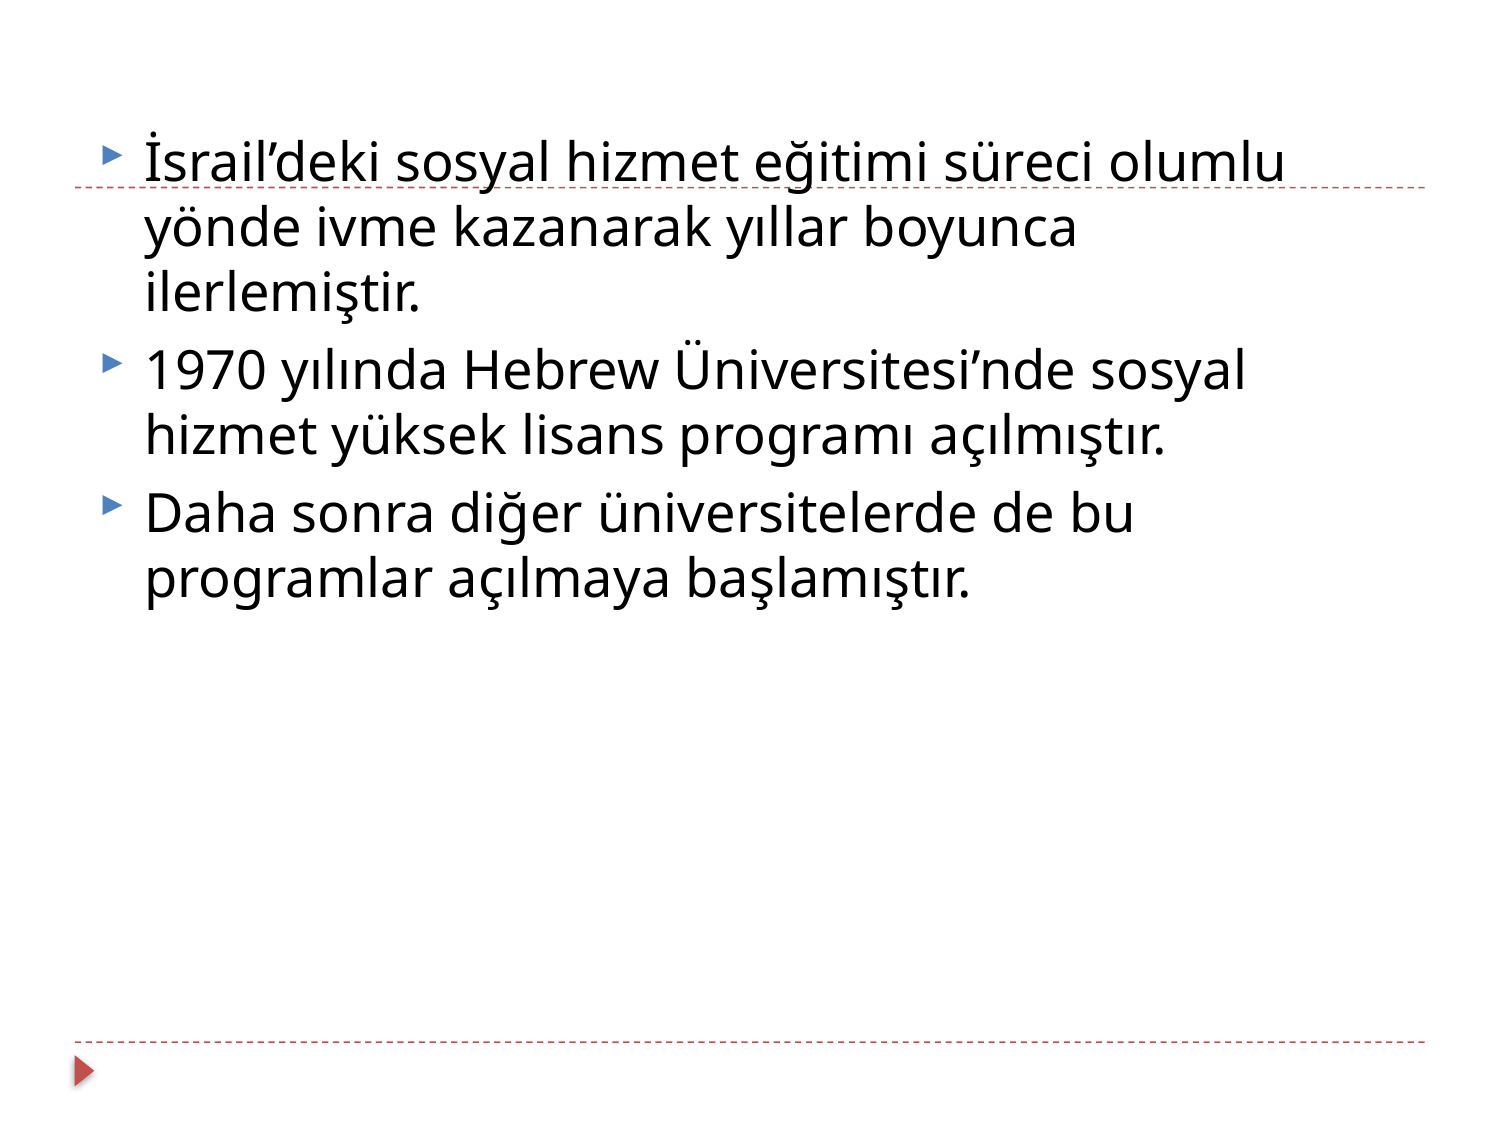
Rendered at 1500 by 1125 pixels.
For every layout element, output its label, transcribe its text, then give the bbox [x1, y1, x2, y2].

list İsrail’deki sosyal hizmet eğitimi süreci olumlu yönde ivme kazanarak yıllar boyunca ilerlemiştir. 1970 yılında Hebrew Üniversitesi’nde sosyal hizmet yüksek lisans programı açılmıştır. Daha sonra diğer üniversitelerde de bu programlar açılmaya başlamıştır. [84, 119, 1379, 1003]
